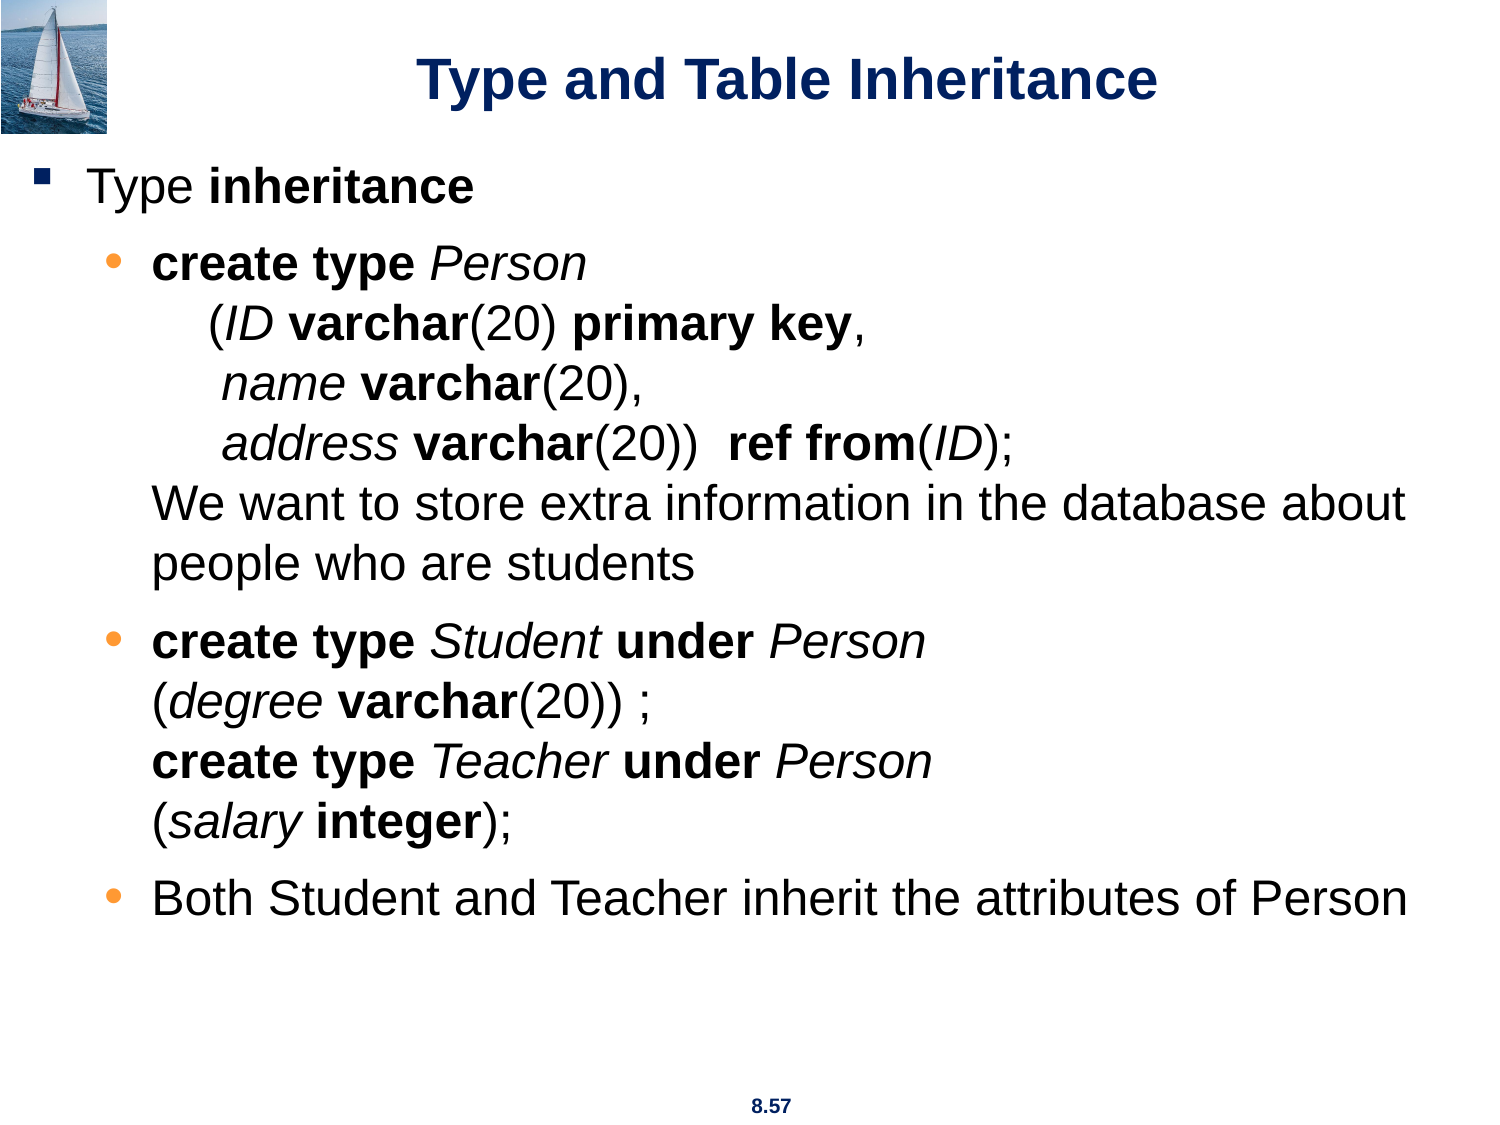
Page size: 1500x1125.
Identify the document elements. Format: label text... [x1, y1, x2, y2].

picture [1, 0, 107, 134]
list Type inheritance create type Person (ID varchar(20) primary key, name varchar(20), address varchar(20)) ref from(ID); We want to store extra information in the database about people who are students create type Student under Person (degree varchar(20)) ; create type Teacher under Person (salary integer); Both Student and Teacher inherit the attributes of Person [14, 145, 1484, 1062]
title Type and Table Inheritance [125, 18, 1452, 120]
